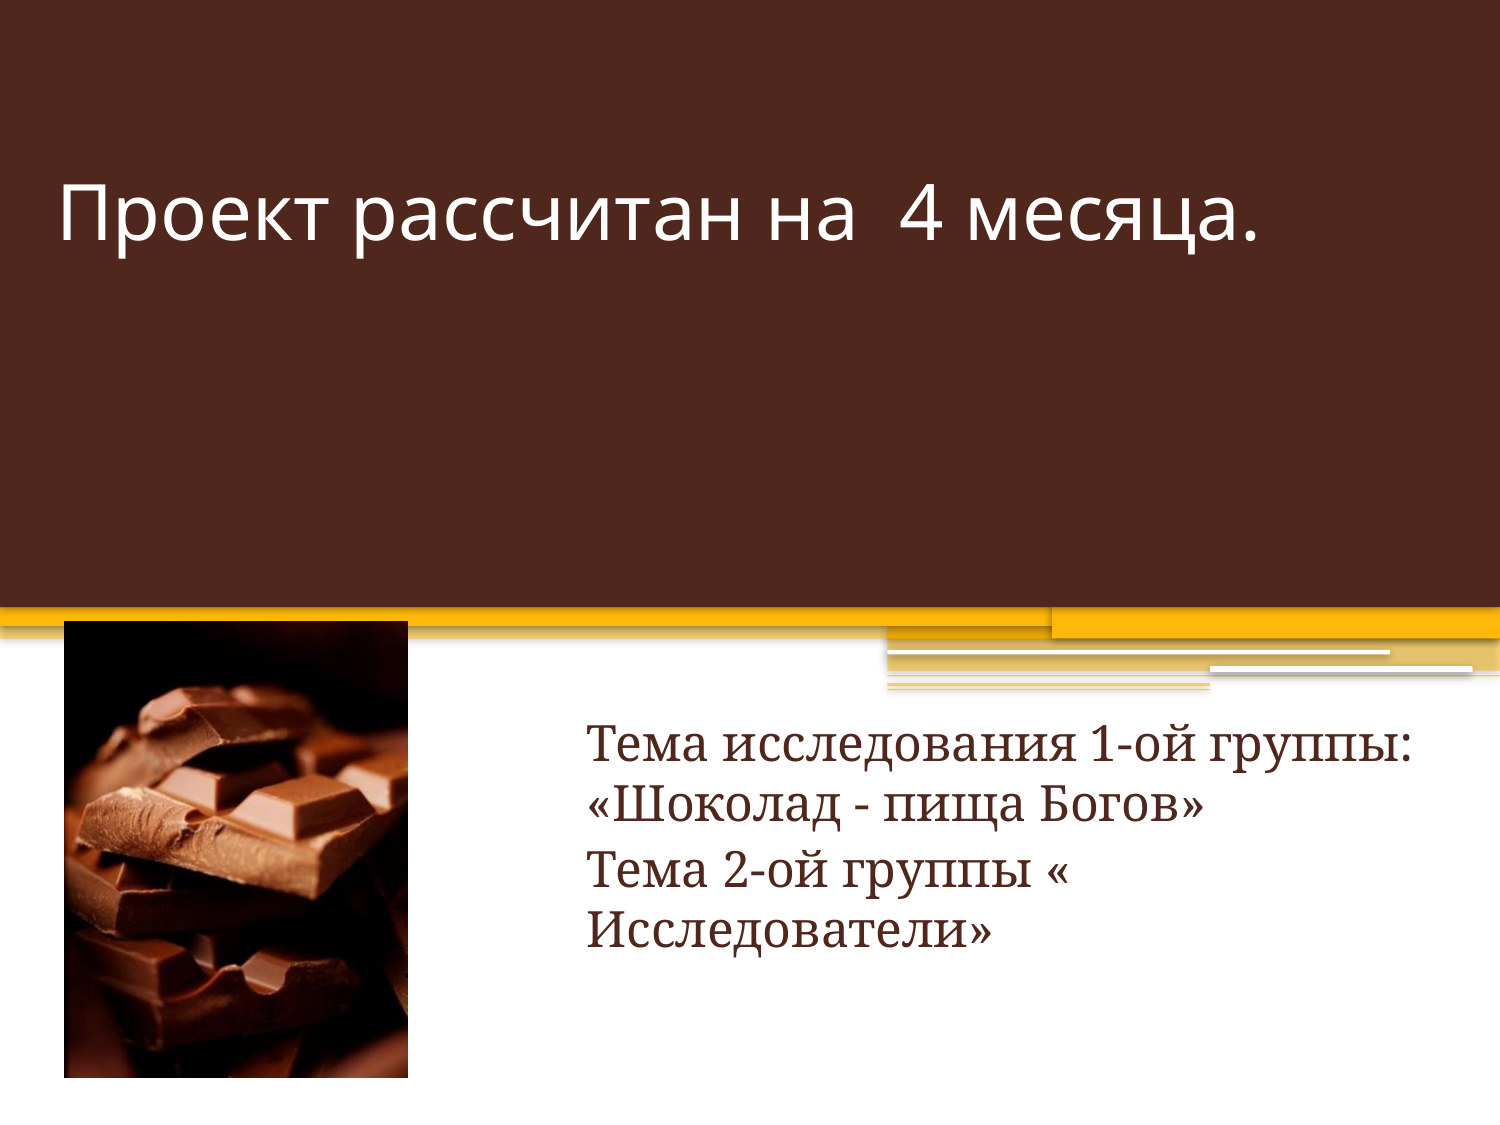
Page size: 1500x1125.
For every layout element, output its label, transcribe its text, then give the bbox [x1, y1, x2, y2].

subtitle Тема исследования 1-ой группы: «Шоколад - пища Богов» Тема 2-ой группы « Исследователи» [561, 704, 1471, 1012]
title Проект рассчитан на 4 месяца. [41, 149, 1388, 544]
picture [64, 621, 408, 1078]
